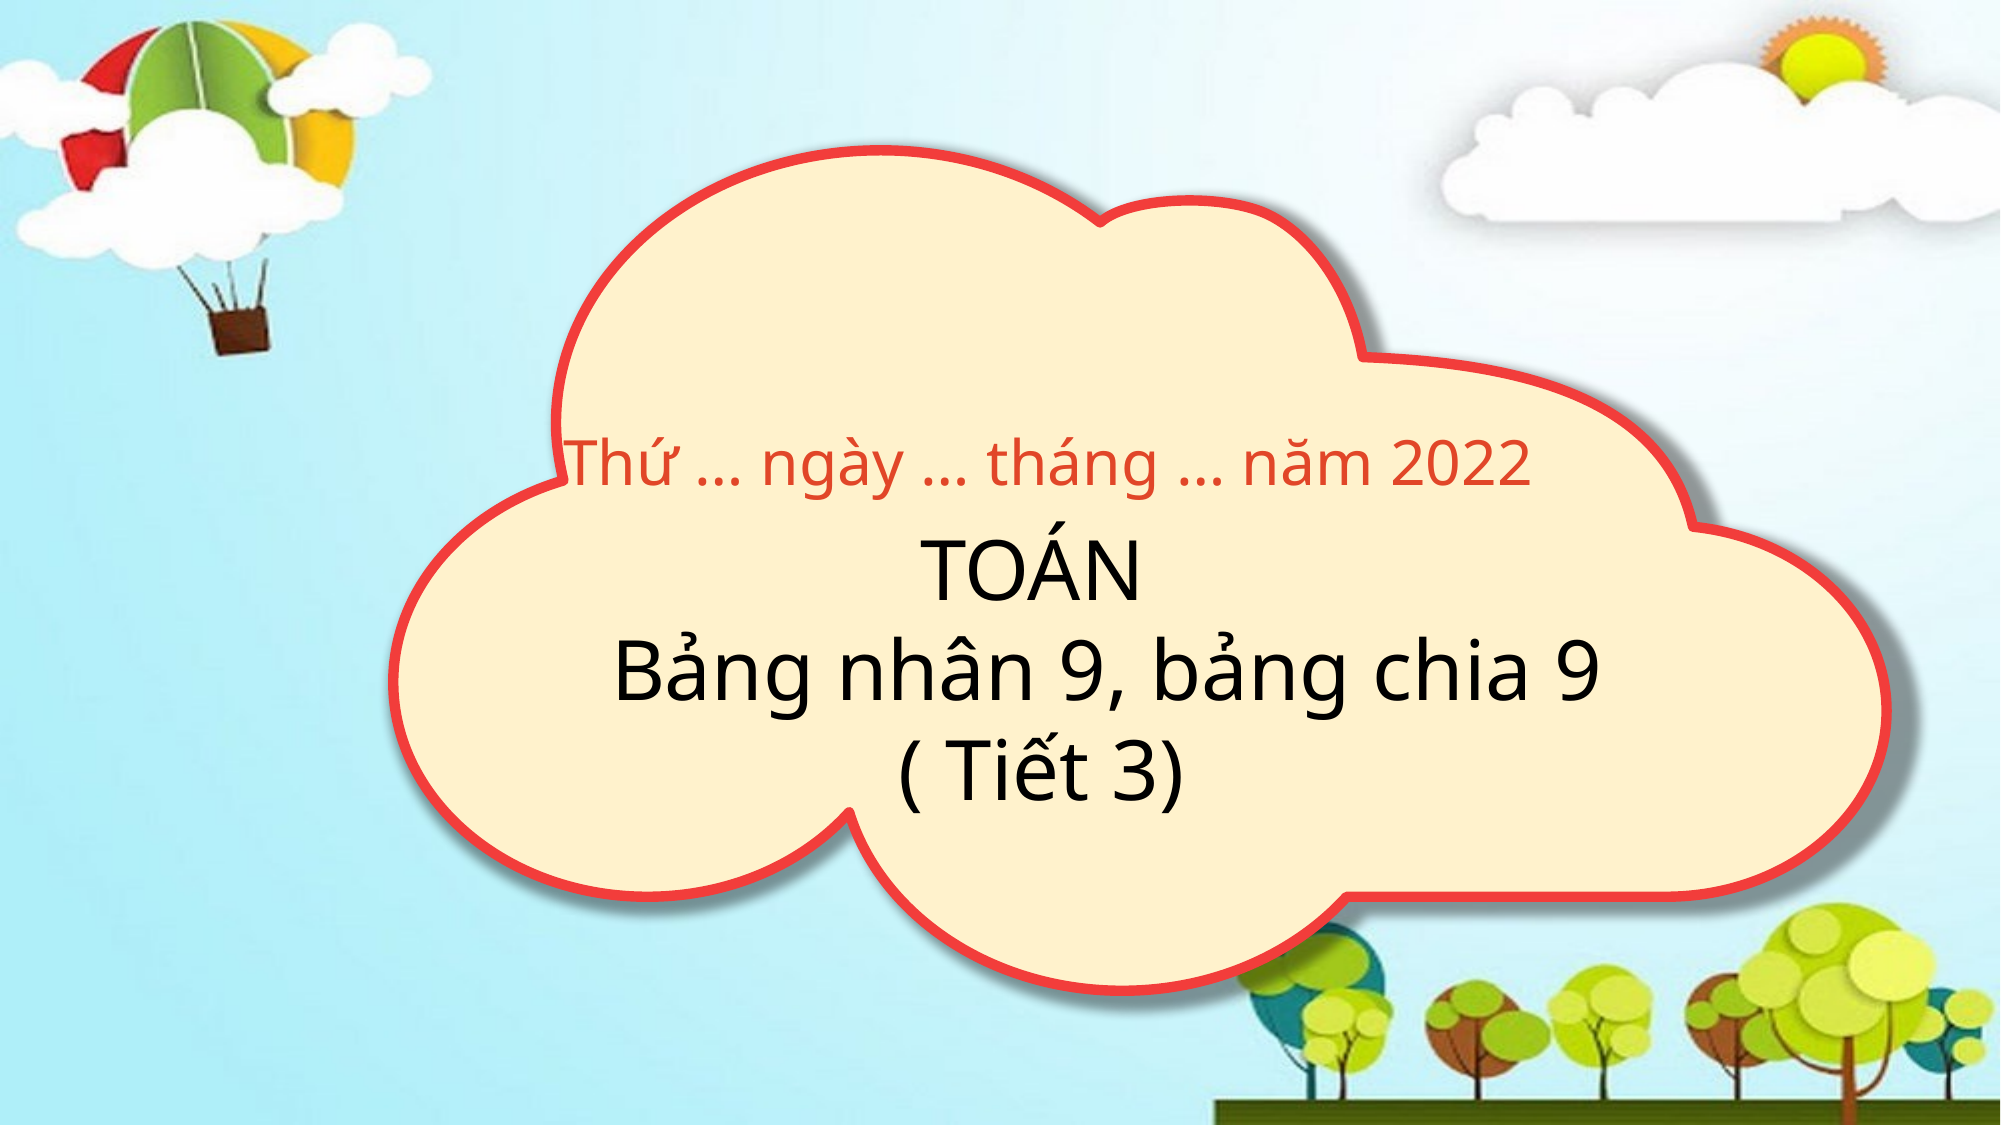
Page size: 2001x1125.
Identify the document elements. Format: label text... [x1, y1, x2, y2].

text_box TOÁN Bảng nhân 9, bảng chia 9 ( Tiết 3) [383, 509, 1830, 825]
text_box [853, 586, 1887, 991]
text_box [457, 825, 837, 897]
text_box [498, 150, 1689, 509]
text_box Thứ … ngày … tháng … năm 2022 [548, 436, 1625, 504]
picture [0, 0, 2001, 1125]
